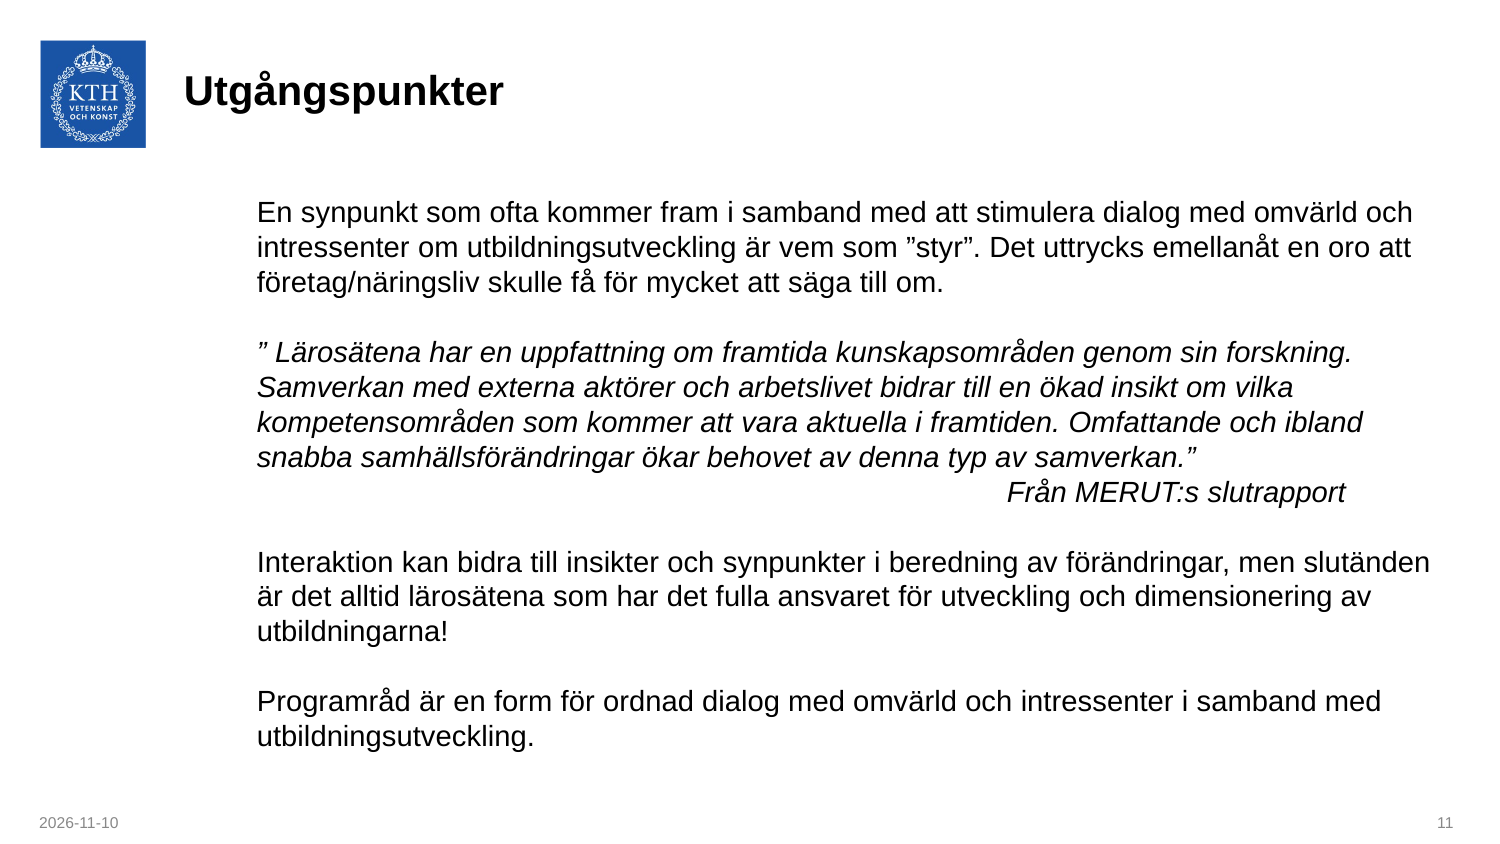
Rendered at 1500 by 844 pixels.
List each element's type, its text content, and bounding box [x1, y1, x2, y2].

slide_number 11 [1437, 812, 1463, 832]
title Utgångspunkter [183, 63, 1213, 114]
picture [40, 40, 146, 148]
list En synpunkt som ofta kommer fram i samband med att stimulera dialog med omvärld och intressenter om utbildningsutveckling är vem som ”styr”. Det uttrycks emellanåt en oro att företag/näringsliv skulle få för mycket att säga till om. ” Lärosätena har en uppfattning om framtida kunskapsområden genom sin forskning. Samverkan med externa aktörer och arbetslivet bidrar till en ökad insikt om vilka kompetensområden som kommer att vara aktuella i framtiden. Omfattande och ibland snabba samhällsförändringar ökar behovet av denna typ av samverkan.” Från MERUT:s slutrapport Interaktion kan bidra till insikter och synpunkter i beredning av förändringar, men slutänden är det alltid lärosätena som har det fulla ansvaret för utveckling och dimensionering av utbildningarna! Programråd är en form för ordnad dialog med omvärld och intressenter i samband med utbildningsutveckling. [256, 193, 1446, 794]
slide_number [39, 812, 124, 832]
